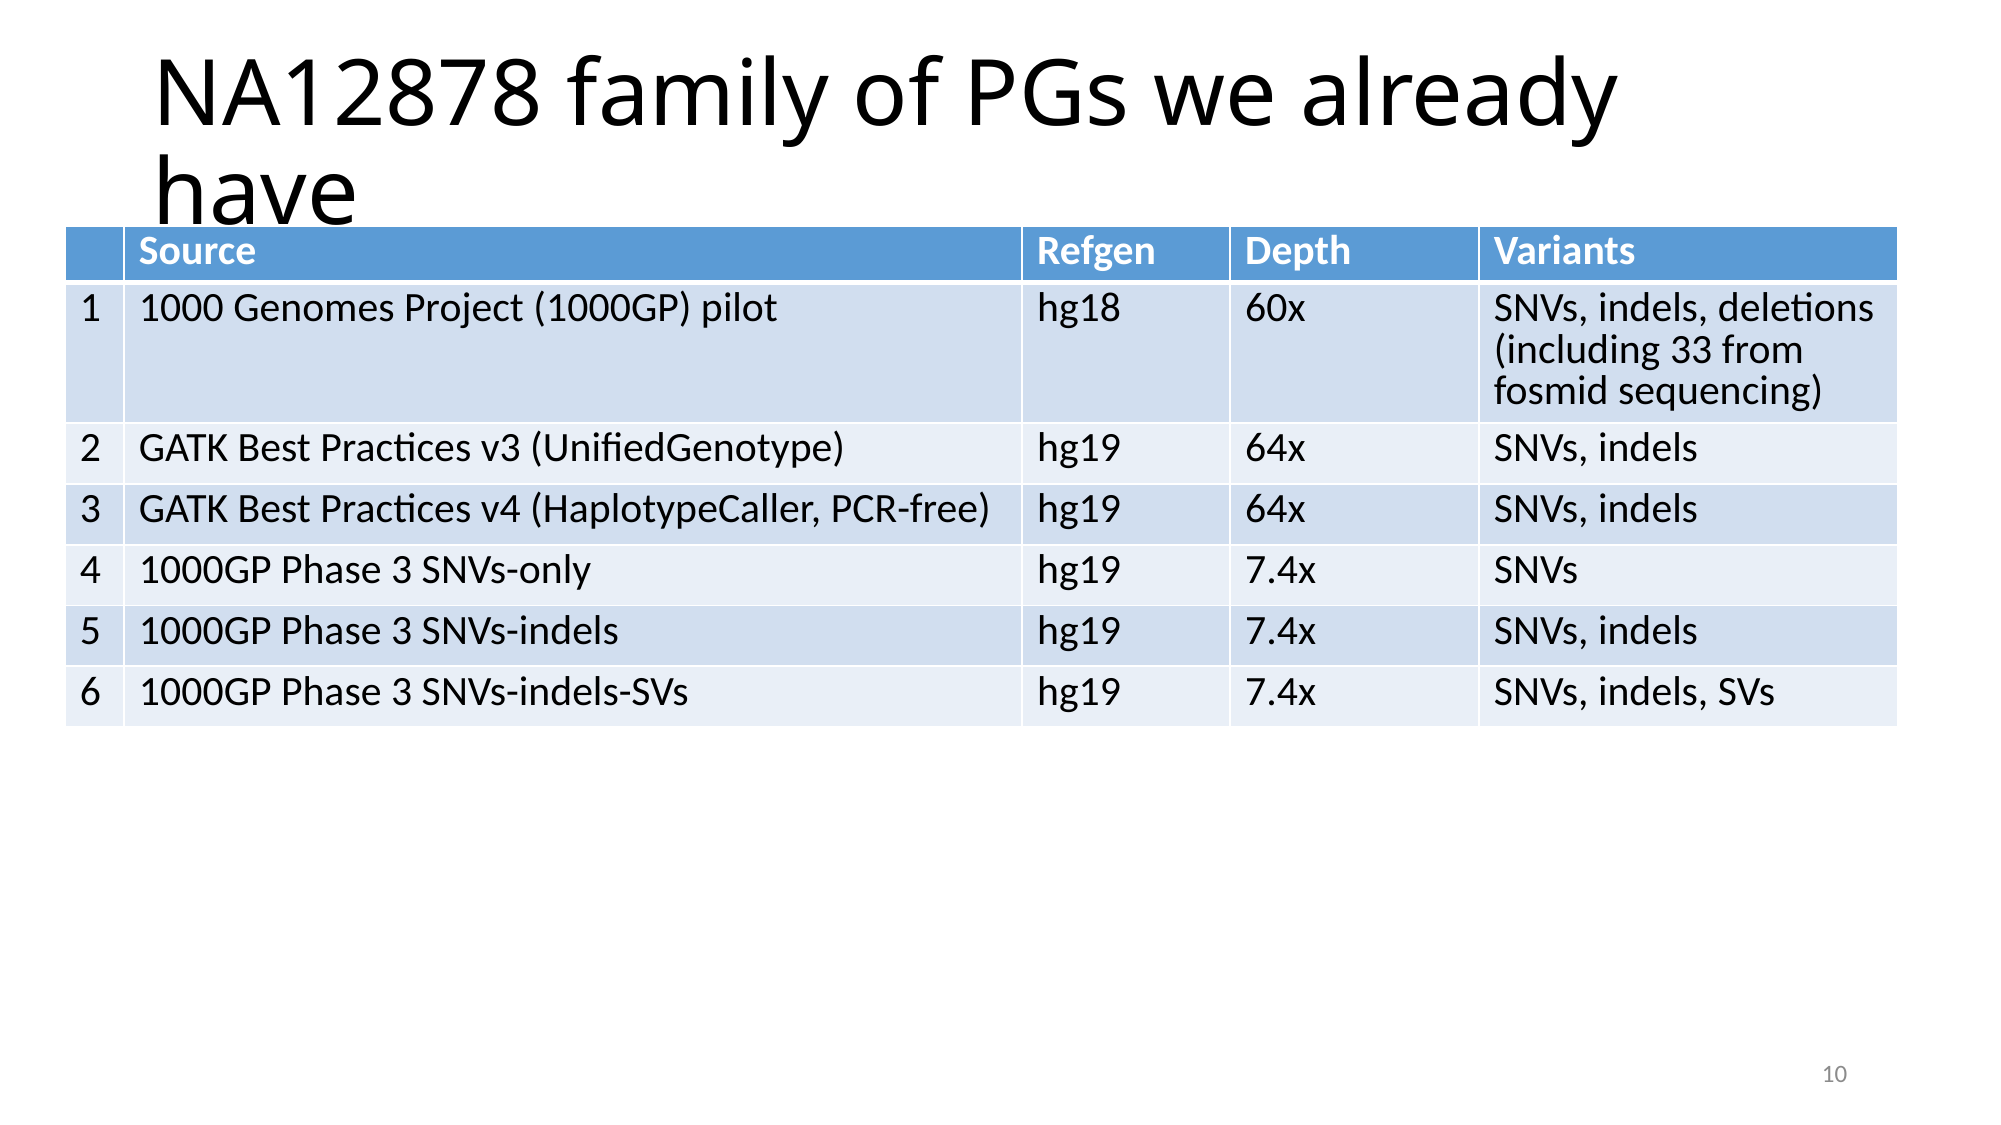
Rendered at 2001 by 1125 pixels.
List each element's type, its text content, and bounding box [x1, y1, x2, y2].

table_cell 64x [1231, 485, 1478, 544]
table_header Source [125, 227, 1021, 280]
table_cell 1000GP Phase 3 SNVs-only [125, 546, 1021, 605]
table_cell GATK Best Practices v3 (UnifiedGenotype) [125, 424, 1021, 483]
table_cell SNVs, indels [1480, 485, 1897, 544]
table_cell 1000 Genomes Project (1000GP) pilot [125, 285, 1021, 422]
table_cell 5 [66, 606, 123, 665]
table_cell SNVs, indels [1480, 606, 1897, 665]
table_header Variants [1480, 227, 1897, 280]
table_cell 1000GP Phase 3 SNVs-indels-SVs [125, 667, 1021, 726]
table_cell SNVs, indels, deletions (including 33 from fosmid sequencing) [1480, 285, 1897, 422]
table_cell 1000GP Phase 3 SNVs-indels [125, 606, 1021, 665]
table_cell 60x [1231, 285, 1478, 422]
table_cell 7.4x [1231, 667, 1478, 726]
table_header [66, 227, 123, 280]
table_cell 4 [66, 546, 123, 605]
table_cell SNVs, indels [1480, 424, 1897, 483]
table_cell hg19 [1023, 485, 1229, 544]
table_cell SNVs, indels, SVs [1480, 667, 1897, 726]
table_cell GATK Best Practices v4 (HaplotypeCaller, PCR-free) [125, 485, 1021, 544]
table_cell hg19 [1023, 546, 1229, 605]
slide_number 10 [1412, 1042, 1863, 1103]
title NA12878 family of PGs we already have [137, 55, 1863, 225]
table_cell SNVs [1480, 546, 1897, 605]
table_header Refgen [1023, 227, 1229, 280]
table_cell hg18 [1023, 285, 1229, 422]
table_cell 6 [66, 667, 123, 726]
table_cell hg19 [1023, 424, 1229, 483]
table_cell hg19 [1023, 606, 1229, 665]
table_cell hg19 [1023, 667, 1229, 726]
table_cell 2 [66, 424, 123, 483]
table_cell 64x [1231, 424, 1478, 483]
table_cell 7.4x [1231, 546, 1478, 605]
table_cell 7.4x [1231, 606, 1478, 665]
table_cell 3 [66, 485, 123, 544]
table_cell 1 [66, 285, 123, 422]
table_header Depth [1231, 227, 1478, 280]
